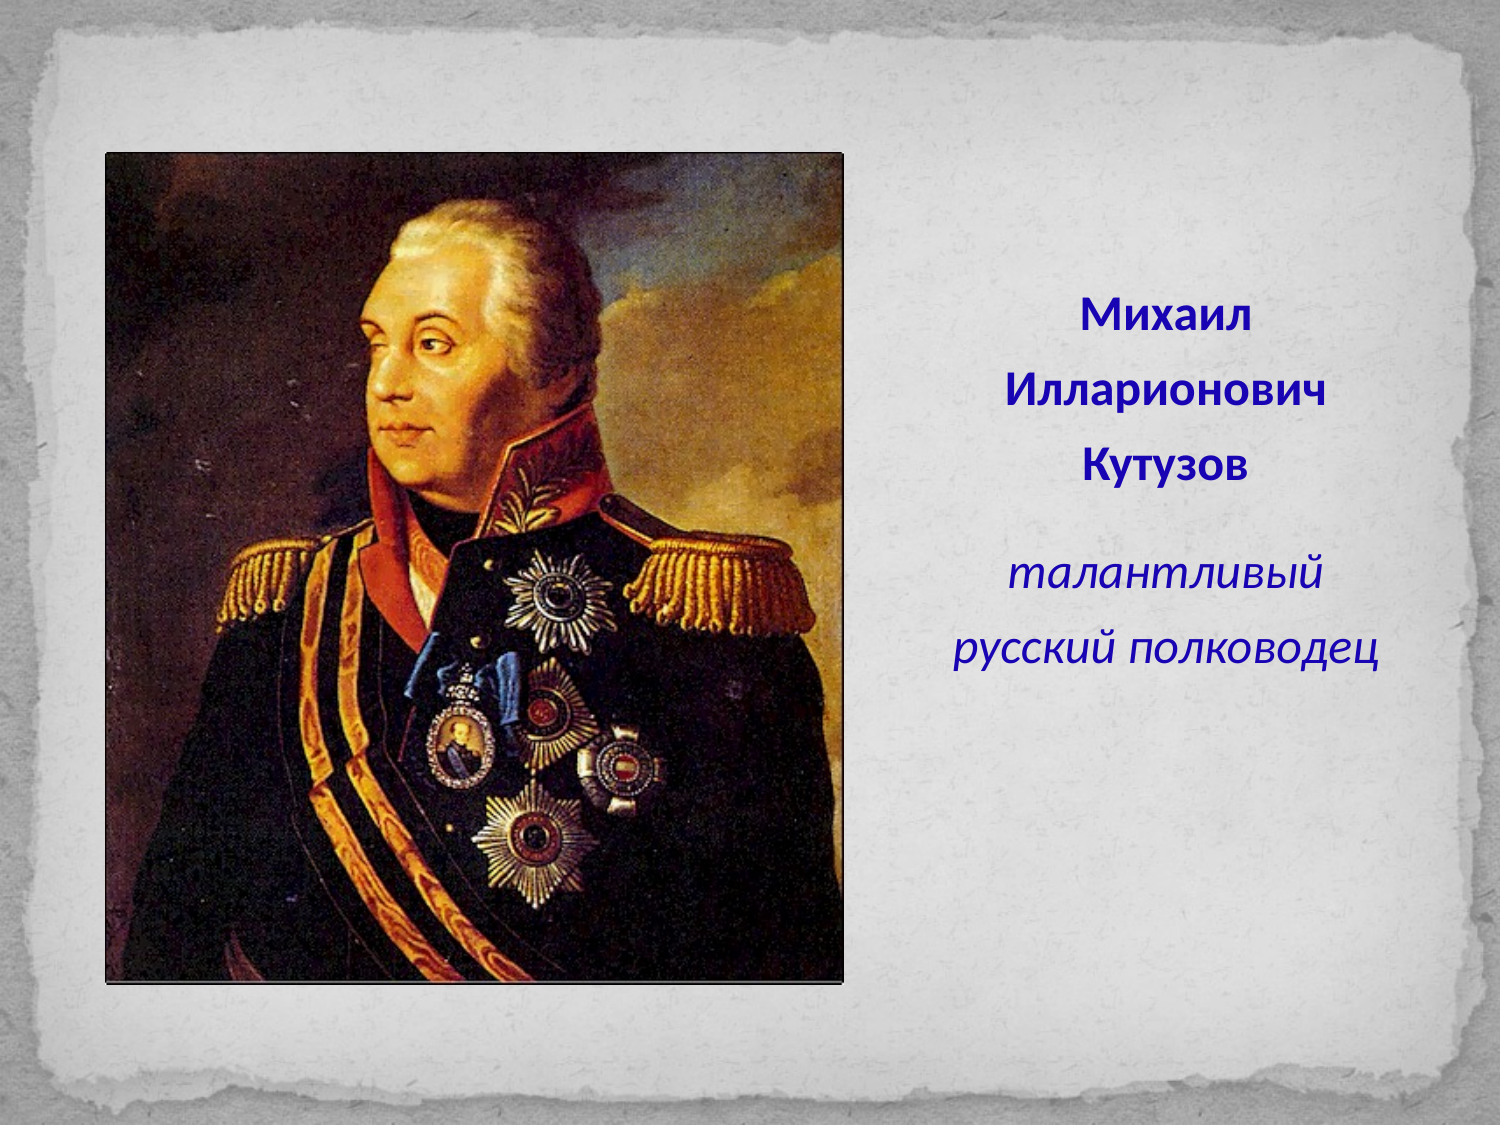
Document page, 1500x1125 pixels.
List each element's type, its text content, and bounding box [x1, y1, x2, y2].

list Михаил Илларионович Кутузов талантливый русский полководец [914, 257, 1418, 871]
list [107, 154, 843, 982]
